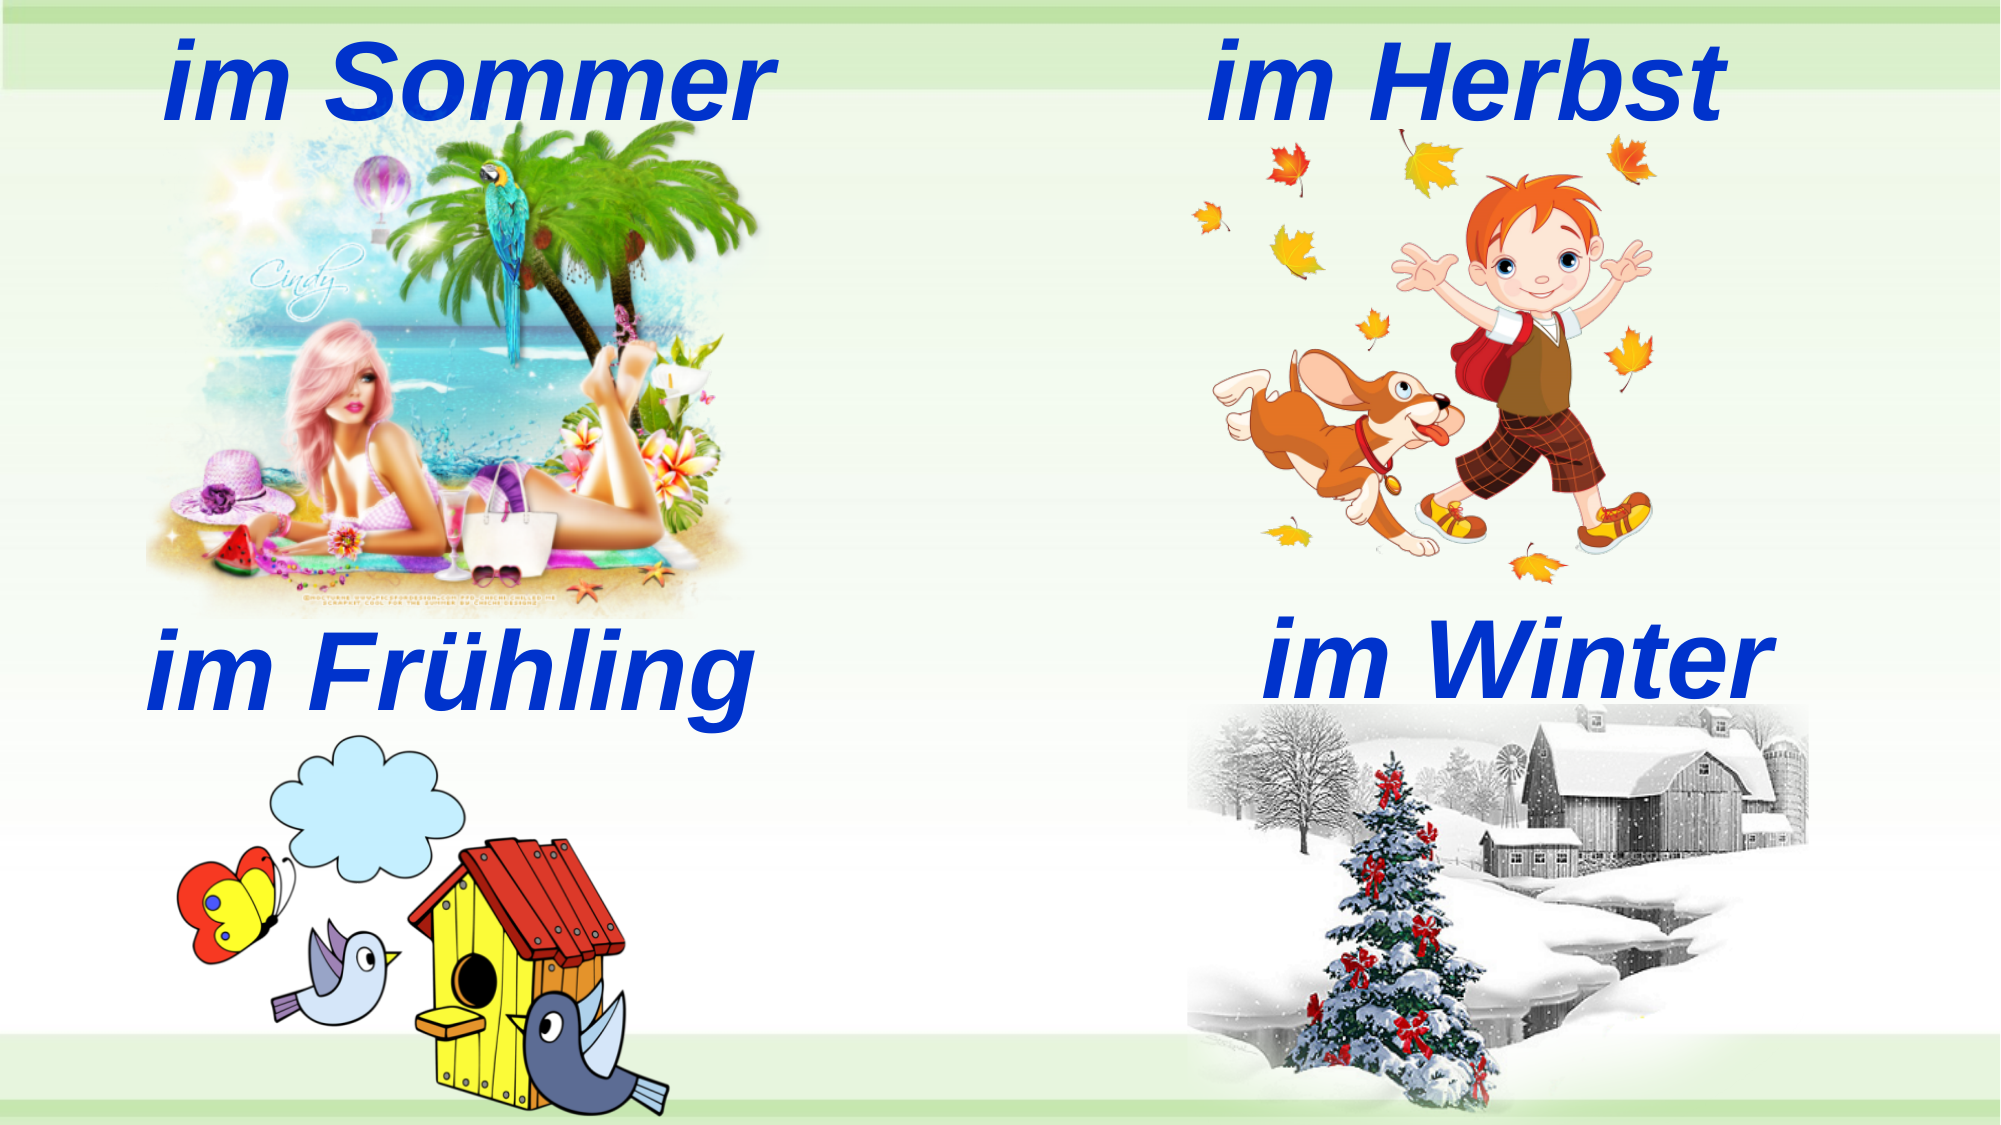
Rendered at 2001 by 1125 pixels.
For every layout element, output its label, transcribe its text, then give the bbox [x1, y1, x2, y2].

picture [0, 0, 2001, 1125]
text_box im Frühling [0, 590, 904, 741]
text_box im Winter [1137, 578, 1897, 729]
text_box im Herbst [1046, 0, 1885, 151]
text_box im Sommer [65, 0, 872, 151]
